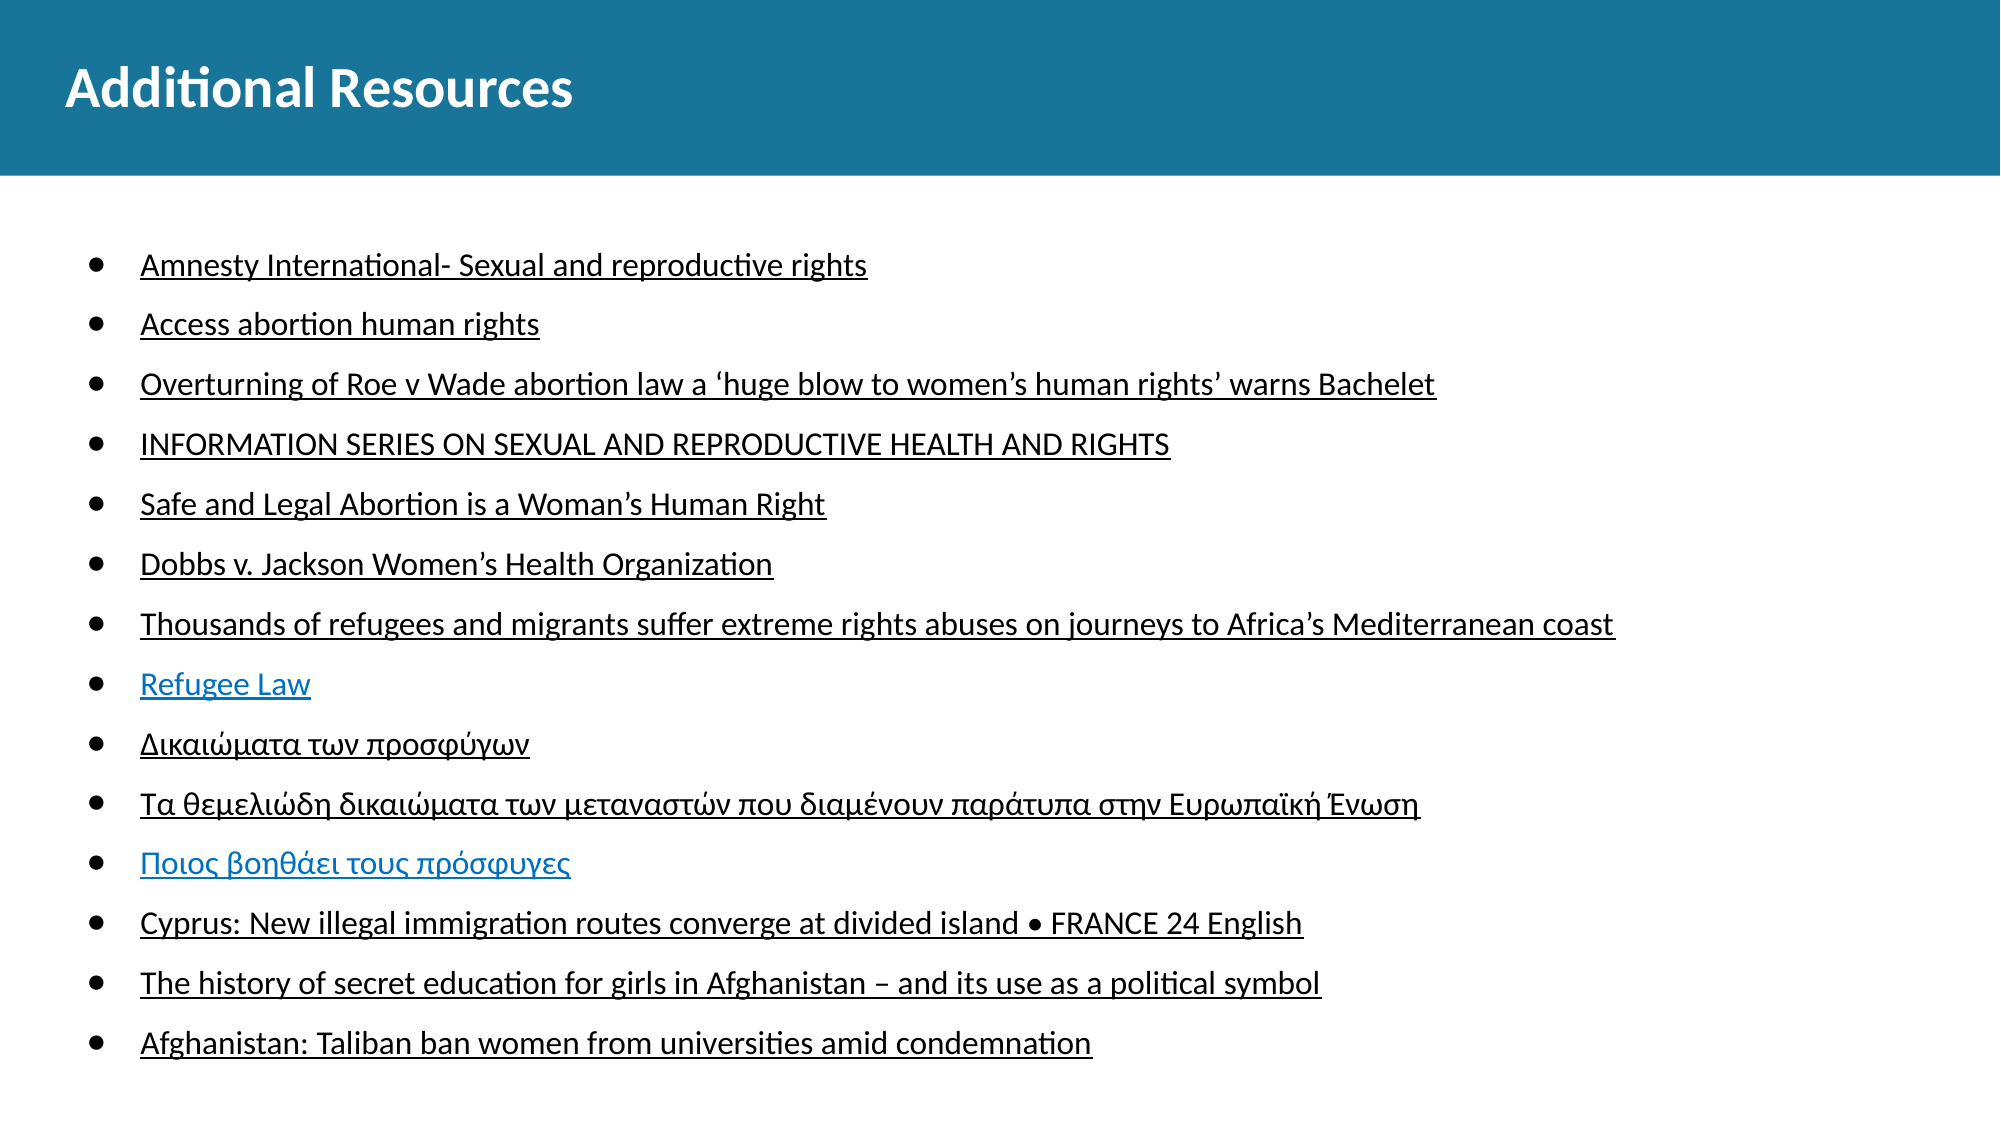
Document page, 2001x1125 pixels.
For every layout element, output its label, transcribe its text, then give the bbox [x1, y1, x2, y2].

list Amnesty International- Sexual and reproductive rights Access abortion human rights Overturning of Roe v Wade abortion law a ‘huge blow to women’s human rights’ warns Bachelet INFORMATION SERIES ON SEXUAL AND REPRODUCTIVE HEALTH AND RIGHTS Safe and Legal Abortion is a Woman’s Human Right Dobbs v. Jackson Women’s Health Organization Thousands of refugees and migrants suffer extreme rights abuses on journeys to Africa’s Mediterranean coast Refugee Law Δικαιώματα των προσφύγων Τα θεμελιώδη δικαιώματα των μεταναστών που διαμένουν παράτυπα στην Ευρωπαϊκή Ένωση Ποιος βοηθάει τους πρόσφυγες Cyprus: New illegal immigration routes converge at divided island • FRANCE 24 English The history of secret education for girls in Afghanistan – and its use as a political symbol Afghanistan: Taliban ban women from universities amid condemnation [65, 222, 1935, 1094]
title Additional Resources [65, 28, 1935, 140]
